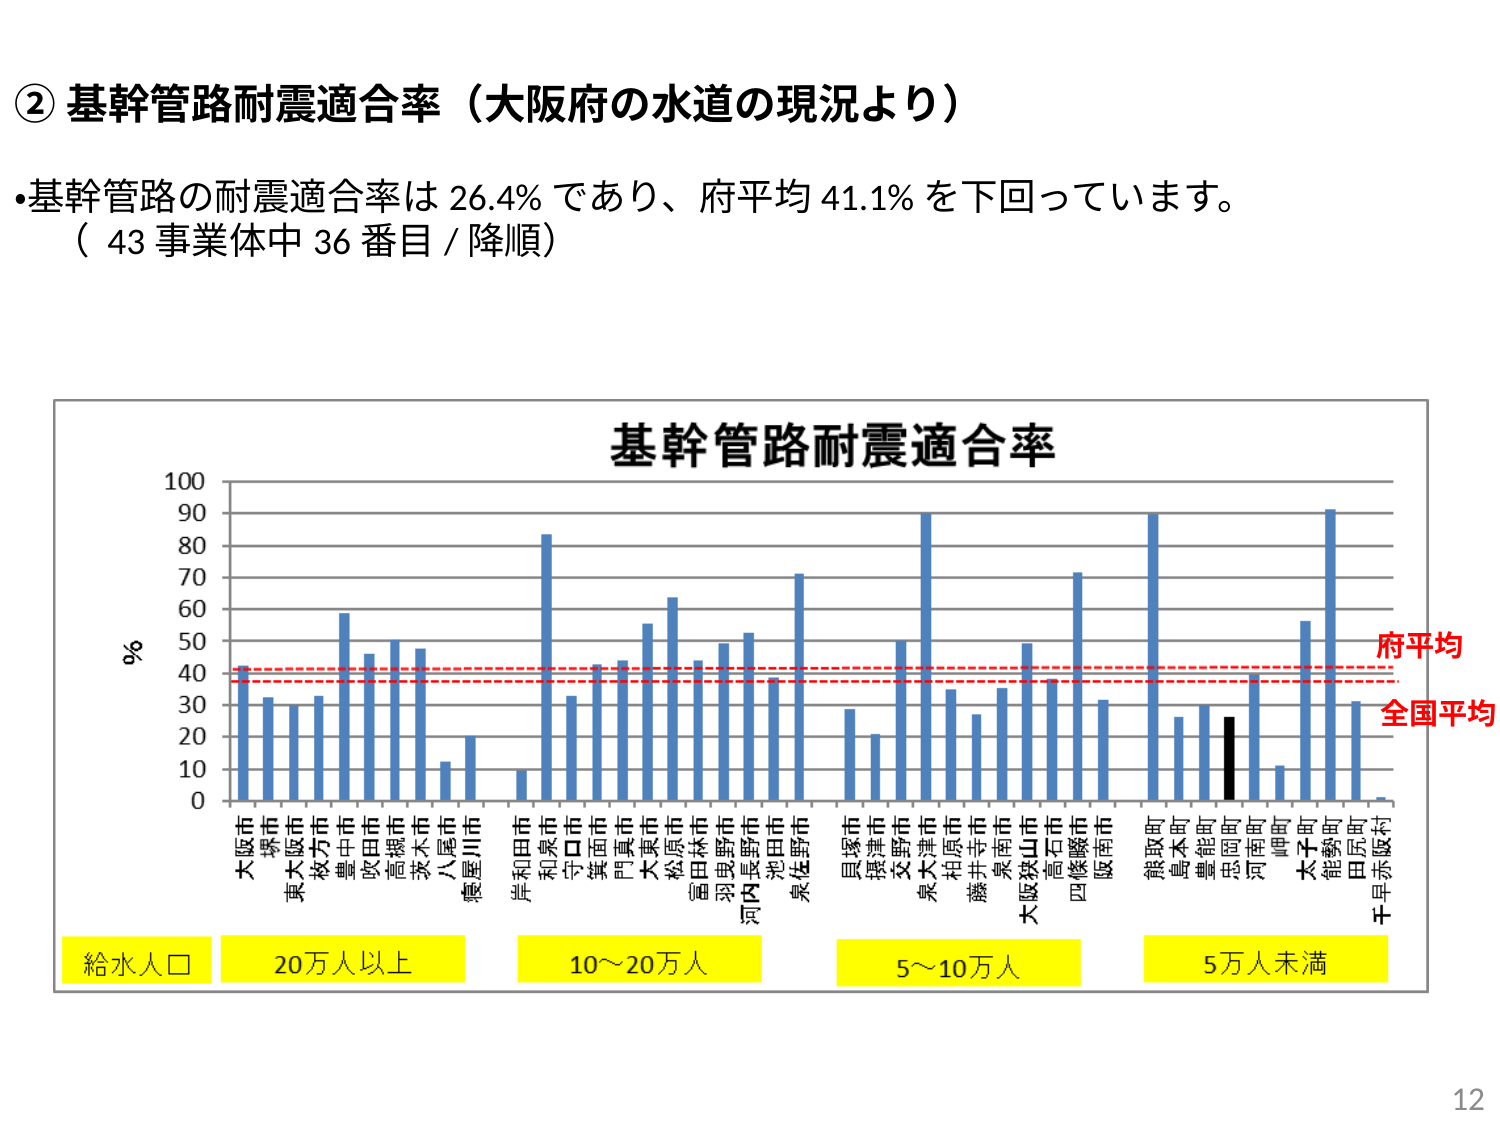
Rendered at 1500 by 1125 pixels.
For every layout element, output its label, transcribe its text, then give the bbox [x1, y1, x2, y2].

text_box 全国平均 [1429, 687, 1500, 738]
text_box 府平均 [1429, 619, 1500, 670]
text_box ②基幹管路耐震適合率（大阪府の水道の現況より） ・基幹管路の耐震適合率は26.4%であり、府平均41.1%を下回っています。 （ 43事業体中36番目/降順） [0, 70, 1500, 270]
picture [52, 399, 1429, 1001]
slide_number 12 [1162, 1067, 1500, 1125]
